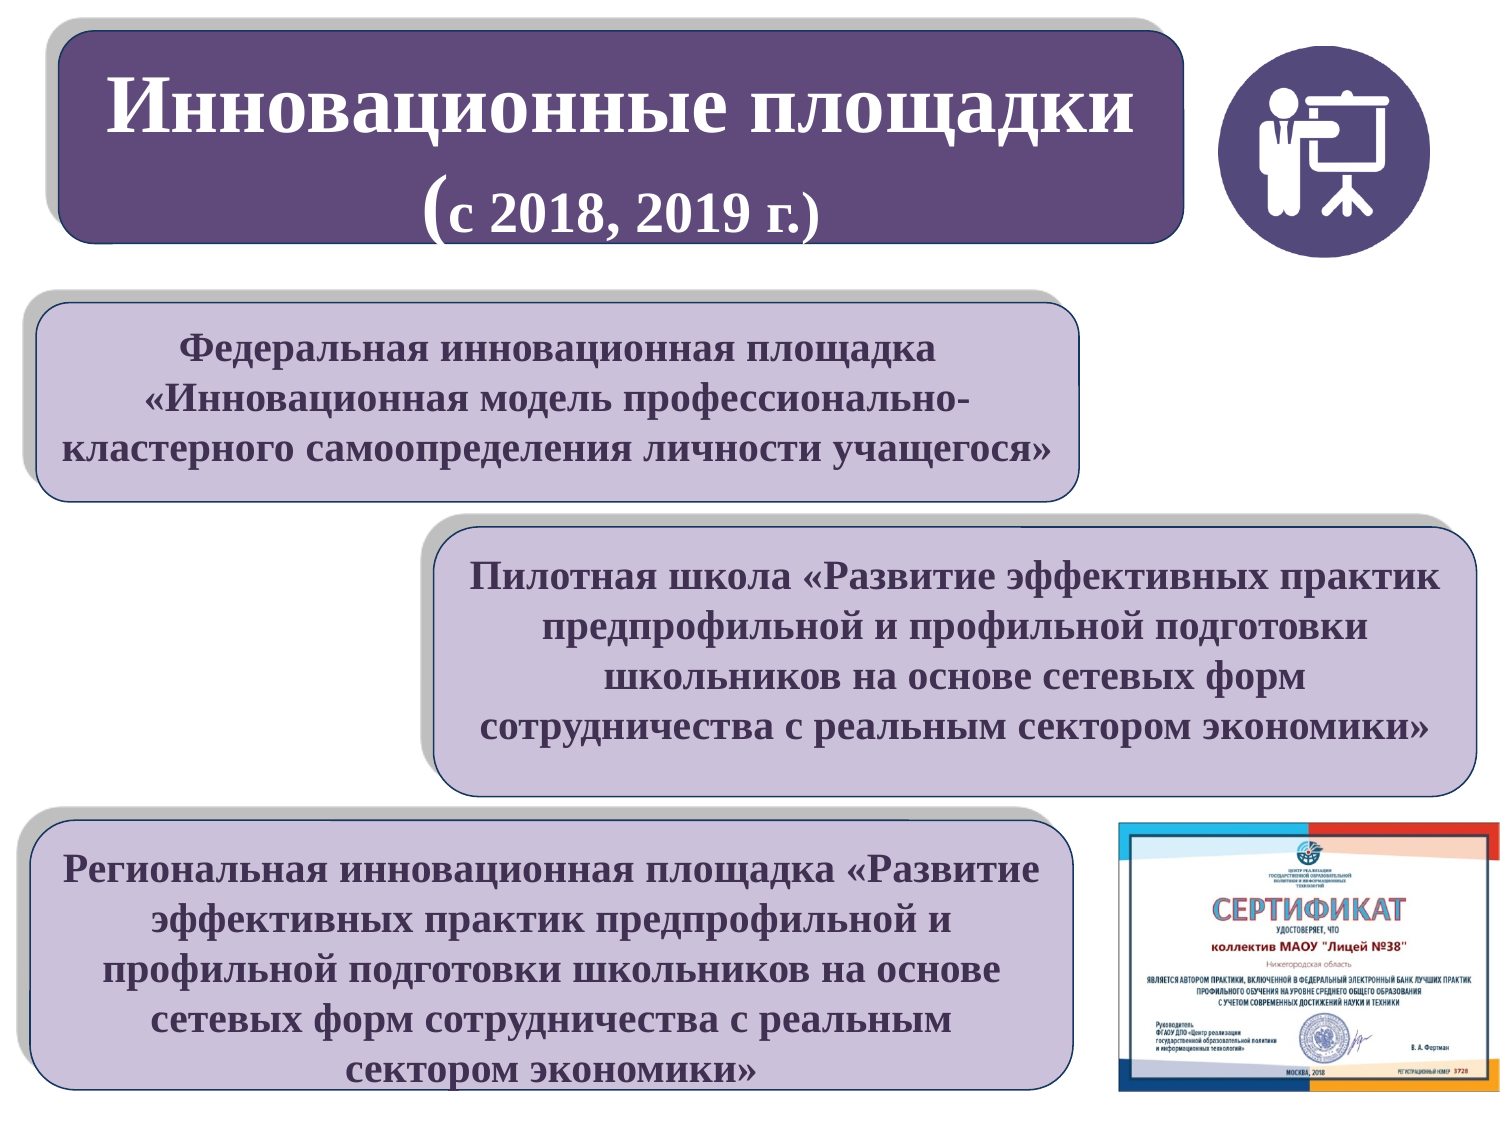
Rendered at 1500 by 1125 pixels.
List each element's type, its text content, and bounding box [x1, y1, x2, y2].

picture [1118, 821, 1500, 1092]
text_box Пилотная школа «Развитие эффективных практик предпрофильной и профильной подготовки школьников на основе сетевых форм сотрудничества с реальным сектором экономики» [433, 526, 1477, 797]
text_box Федеральная инновационная площадка «Инновационная модель профессионально-кластерного самоопределения личности учащегося» [36, 302, 1080, 502]
text_box Инновационные площадки (с 2018, 2019 г.) [58, 30, 1184, 244]
picture [1218, 46, 1430, 258]
text_box Региональная инновационная площадка «Развитие эффективных практик предпрофильной и профильной подготовки школьников на основе сетевых форм сотрудничества с реальным сектором экономики» [30, 820, 1074, 1090]
